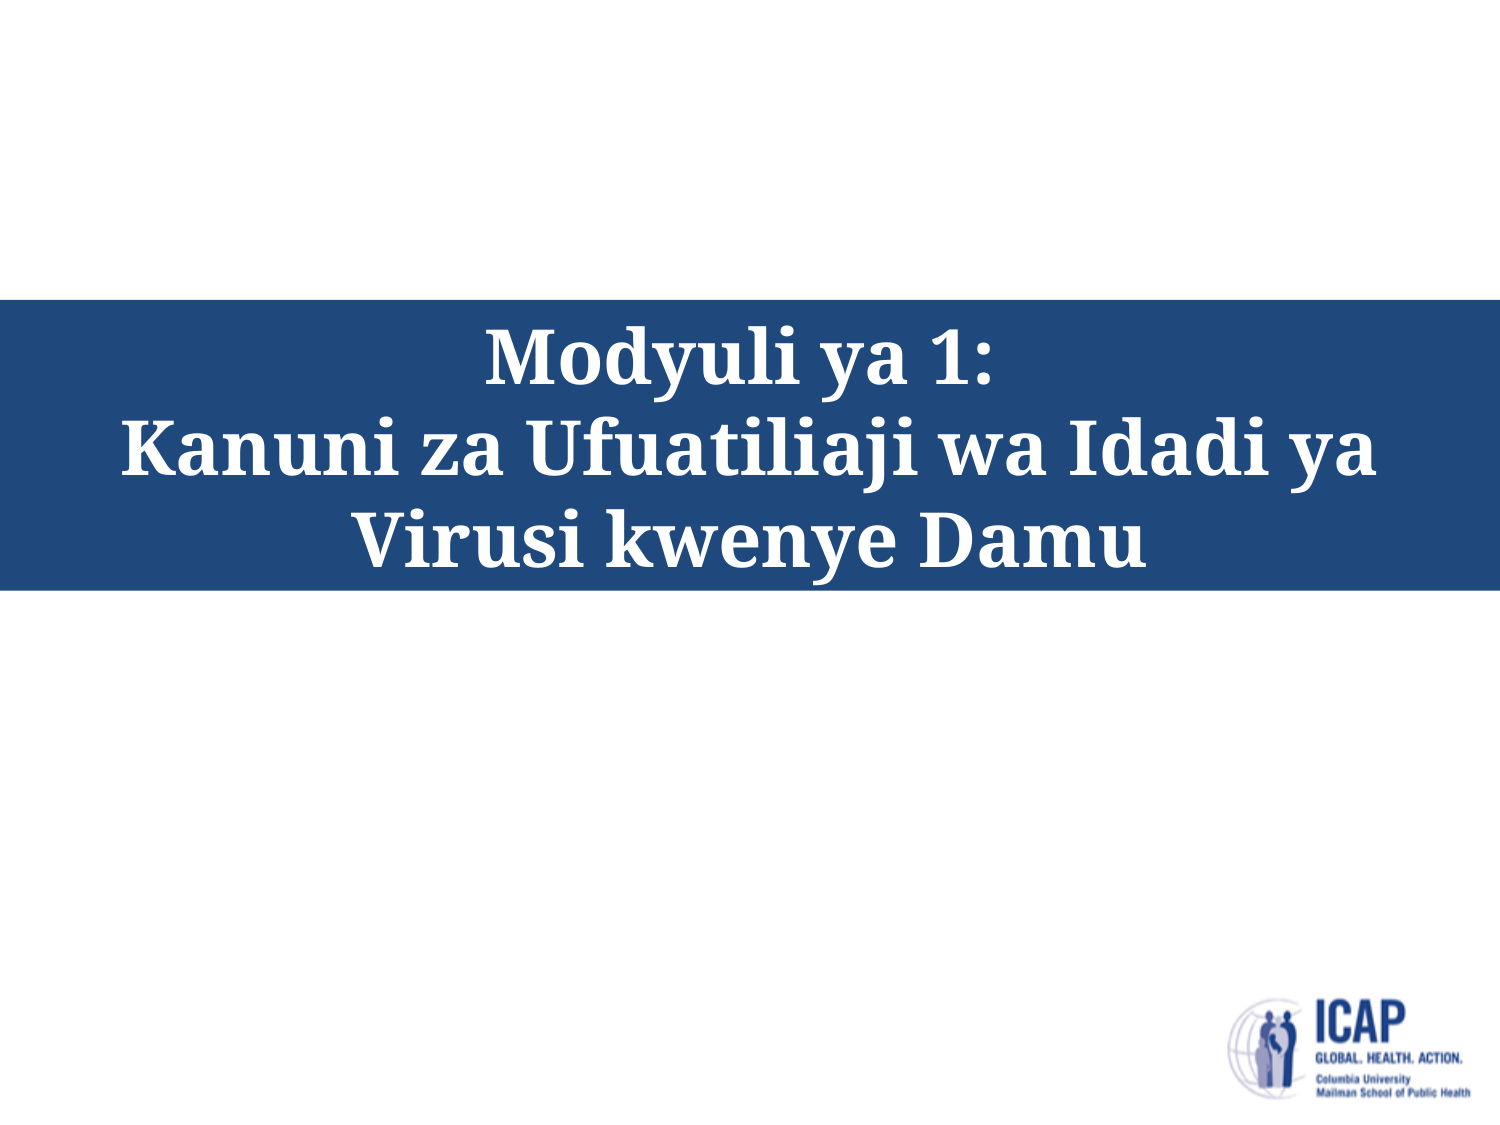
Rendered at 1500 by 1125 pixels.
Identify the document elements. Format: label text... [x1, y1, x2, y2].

title Modyuli ya 1: Kanuni za Ufuatiliaji wa Idadi ya Virusi kwenye Damu [0, 299, 1500, 591]
picture [1215, 987, 1488, 1113]
